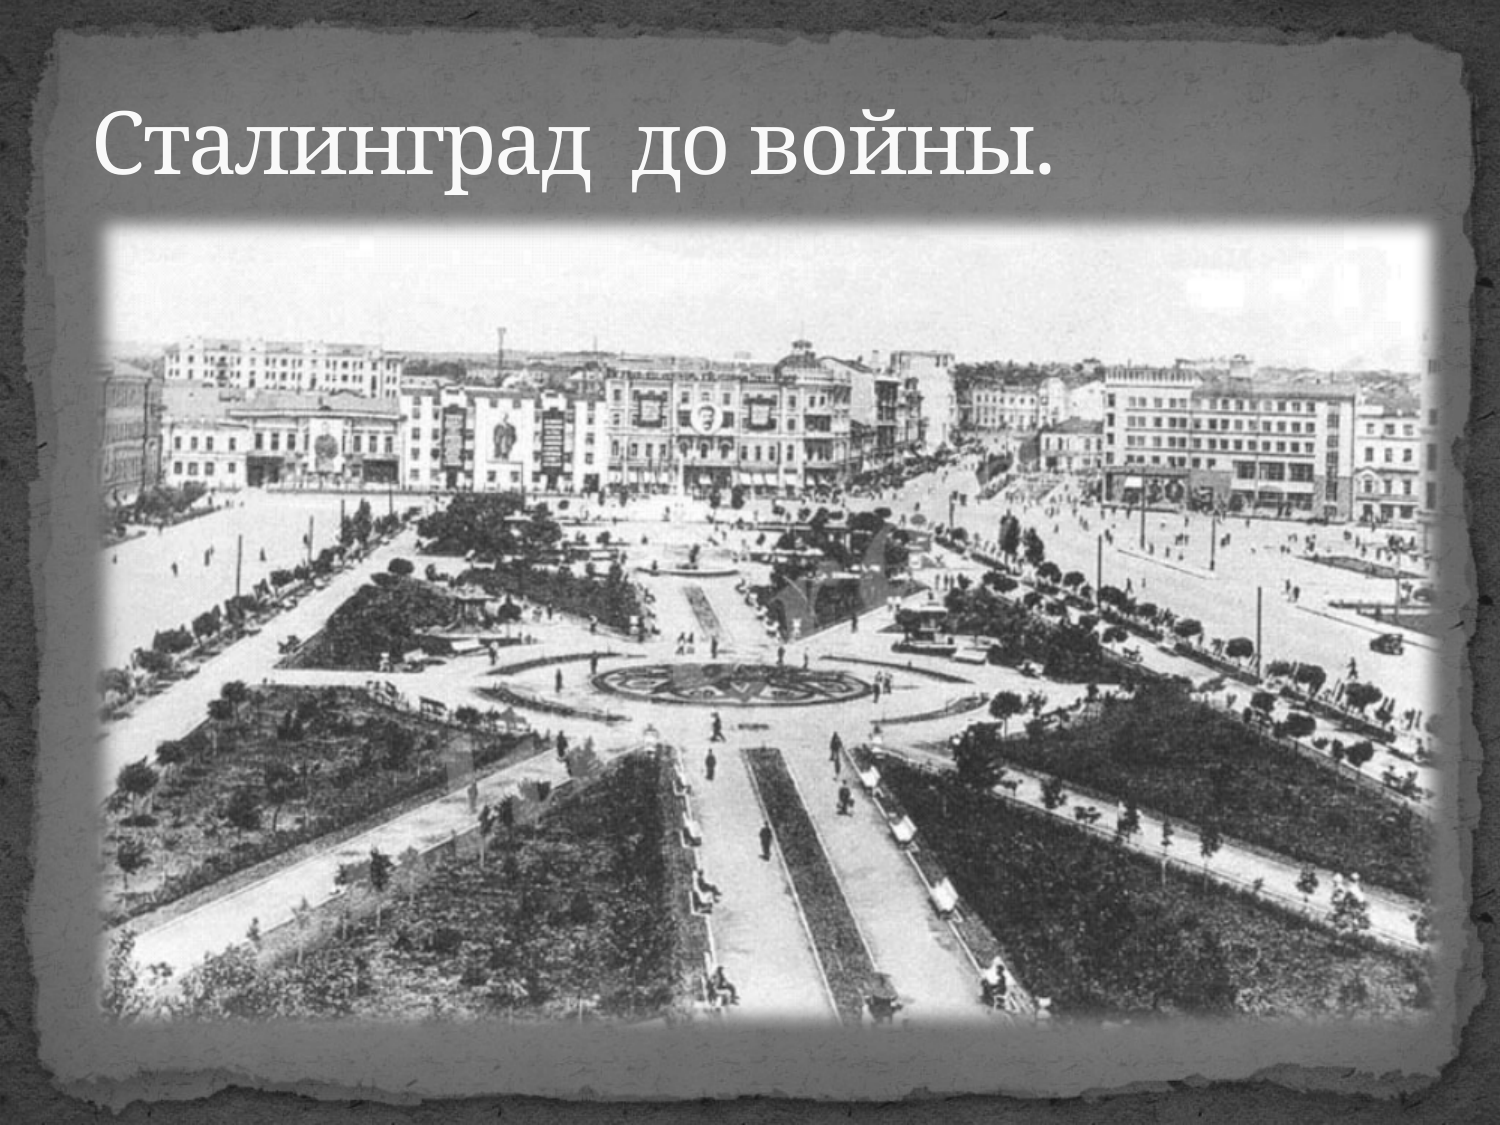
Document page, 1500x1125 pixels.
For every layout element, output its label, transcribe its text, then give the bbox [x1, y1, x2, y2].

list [92, 211, 1446, 1032]
title Сталинград до войны. [76, 0, 1427, 200]
